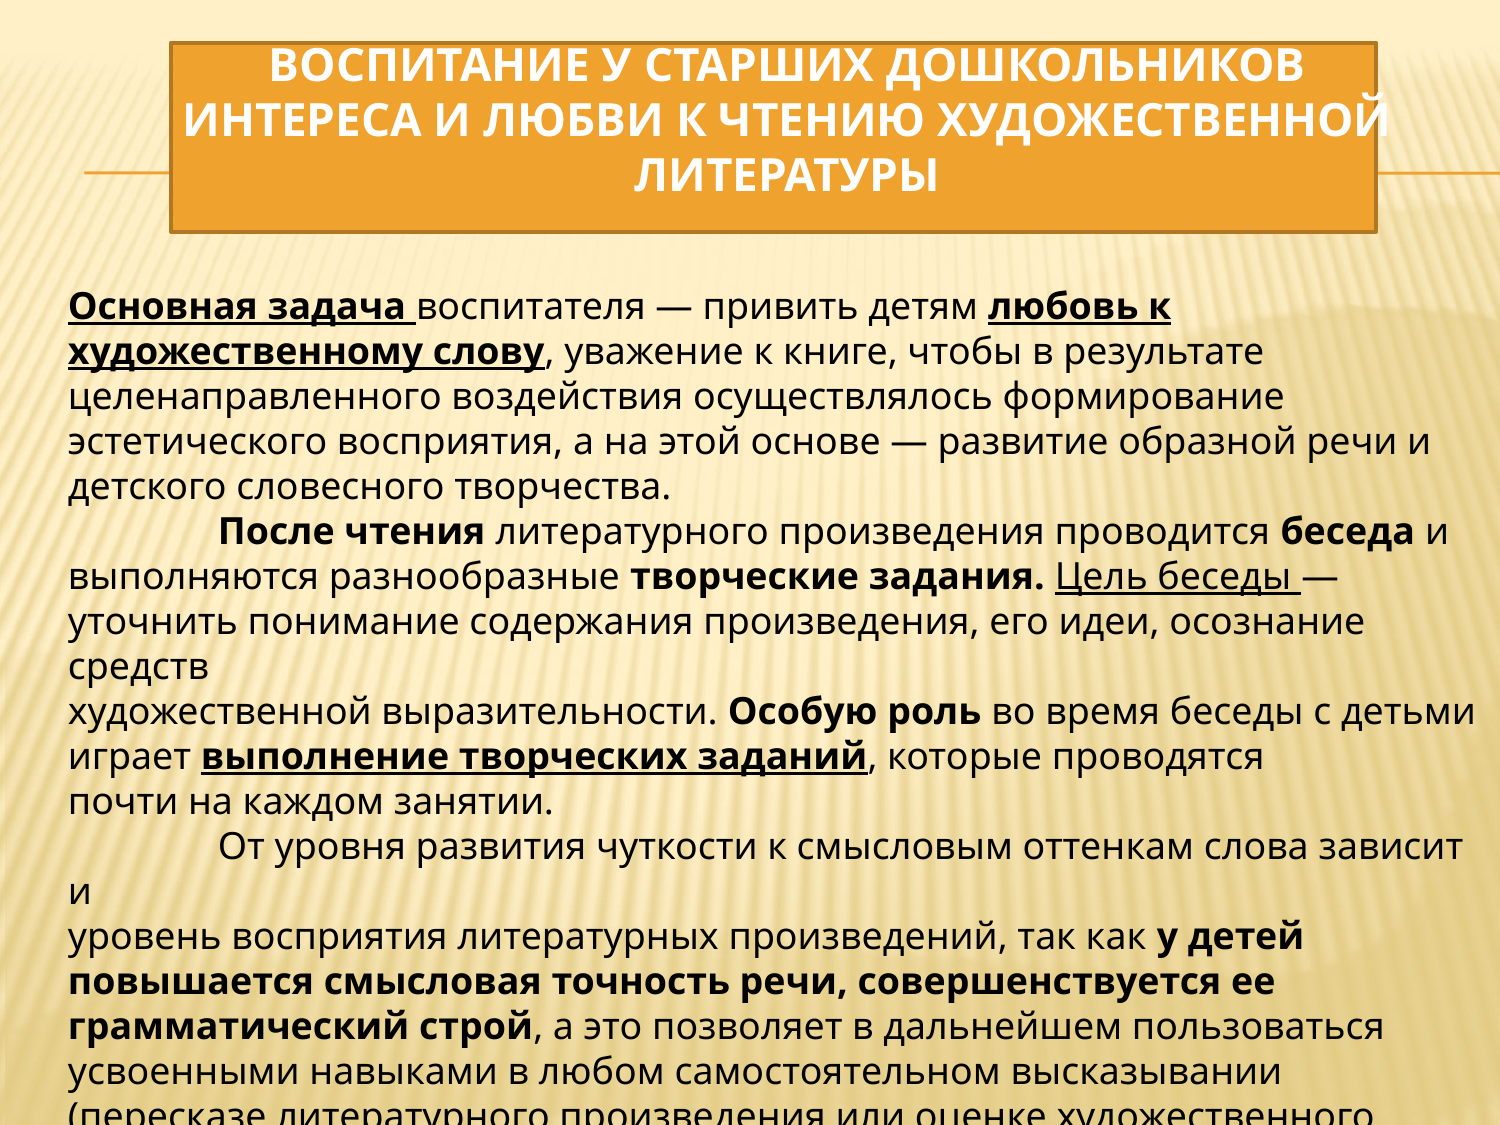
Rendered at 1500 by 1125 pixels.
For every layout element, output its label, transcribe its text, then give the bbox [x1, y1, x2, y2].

title ВОСПИТАНИЕ У СТАРШИХ ДОШКОЛЬНИКОВ ИНТЕРЕСА И ЛЮБВИ К ЧТЕНИЮ ХУДОЖЕСТВЕННОЙ ЛИТЕРАТУРЫ [70, 42, 1500, 249]
text_box Основная задача воспитателя — привить детям любовь к художественному слову, уважение к книге, чтобы в результате целенаправленного воздействия осуществлялось формирование эстетического восприятия, а на этой основе — развитие образной речи и детского словесного творчества. После чтения литературного произведения проводится беседа и выполняются разнообразные творческие задания. Цель беседы — уточнить понимание содержания произведения, его идеи, осознание средств художественной выразительности. Особую роль во время беседы с детьми играет выполнение творческих заданий, которые проводятся почти на каждом занятии. От уровня развития чуткости к смысловым оттенкам слова зависит и уровень восприятия литературных произведений, так как у детей повышается смысловая точность речи, совершенствуется ее грамматический строй, а это позволяет в дальнейшем пользоваться усвоенными навыками в любом самостоятельном высказывании (пересказе литературного произведения или оценке художественного текста). [53, 274, 1500, 1125]
